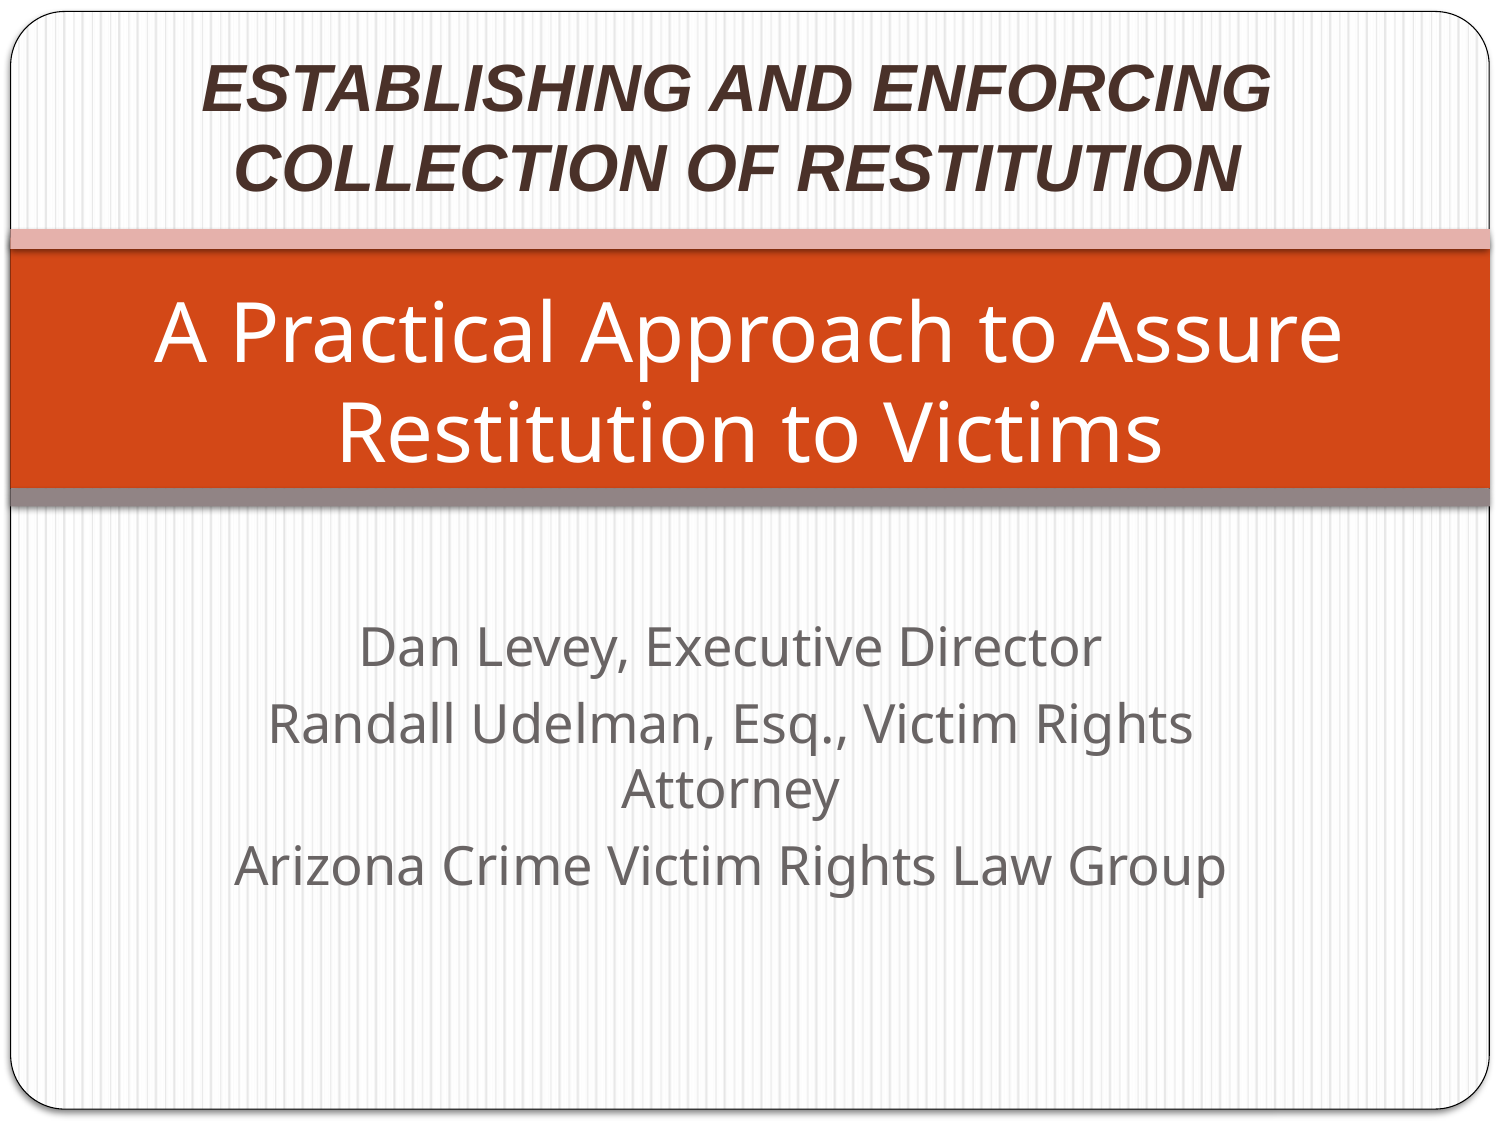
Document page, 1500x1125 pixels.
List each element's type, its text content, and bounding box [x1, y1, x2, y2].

title A Practical Approach to Assure Restitution to Victims [75, 262, 1425, 504]
text_box ESTABLISHING AND ENFORCING COLLECTION OF RESTITUTION [162, 37, 1313, 213]
picture [12, 507, 1488, 1108]
picture [12, 12, 1488, 229]
subtitle Dan Levey, Executive Director Randall Udelman, Esq., Victim Rights Attorney Arizona Crime Victim Rights Law Group [212, 527, 1250, 878]
